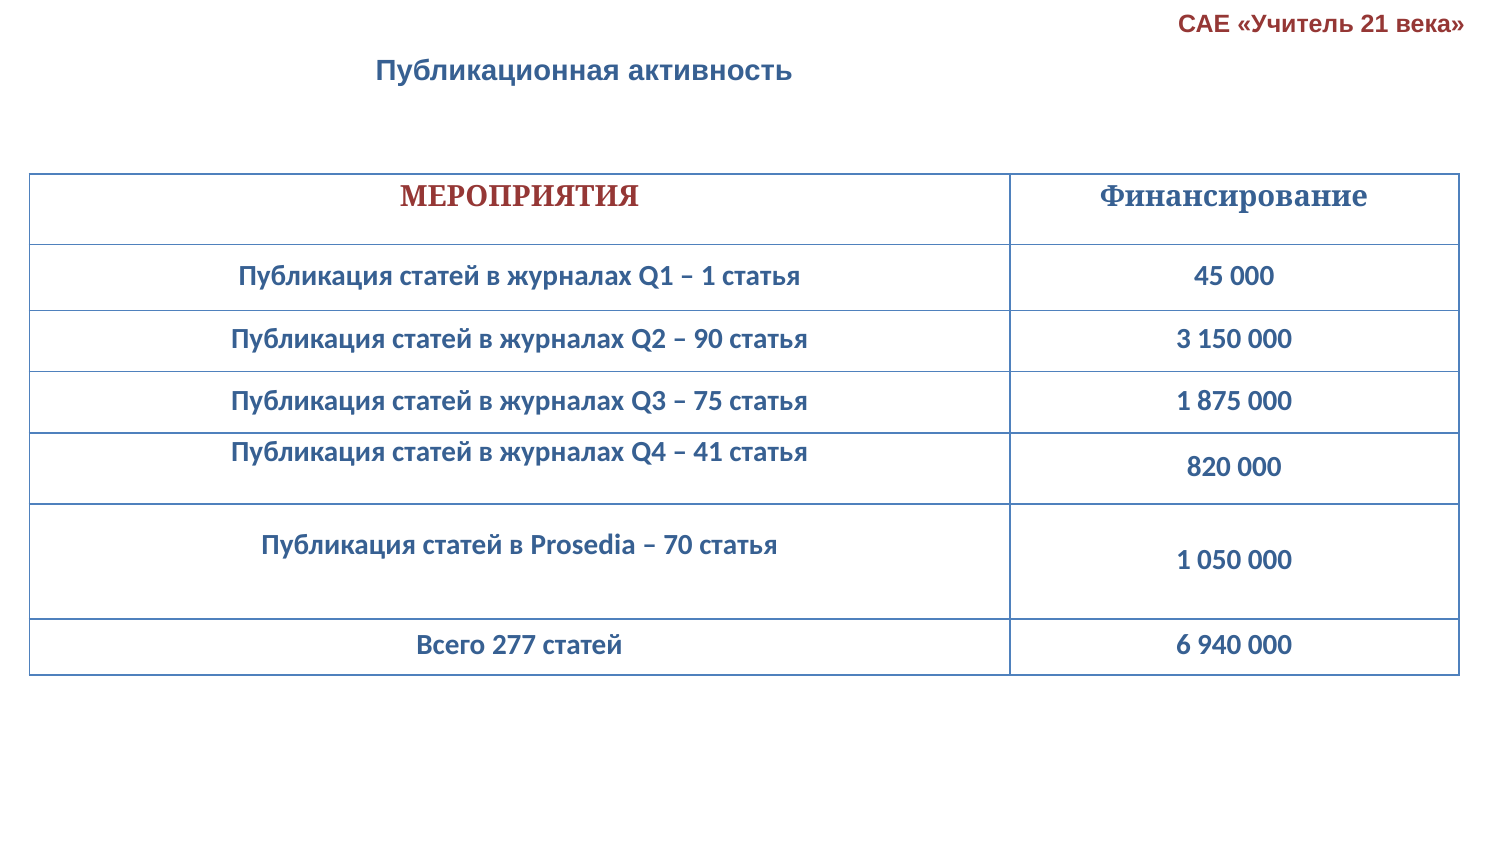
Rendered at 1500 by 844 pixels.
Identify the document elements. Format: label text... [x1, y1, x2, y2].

table_cell 1 875 000 [1011, 372, 1458, 432]
table_cell 1 050 000 [1011, 505, 1458, 618]
text_box Публикационная активность [76, 43, 1093, 94]
table_cell Публикация статей в Prosedia – 70 статья [30, 505, 1009, 618]
table_cell 820 000 [1011, 434, 1458, 503]
table_cell Публикация статей в журналах Q1 – 1 статья [30, 245, 1009, 310]
table_cell Публикация статей в журналах Q4 – 41 статья [30, 434, 1009, 503]
table_cell Всего 277 статей [30, 620, 1009, 674]
table_cell 45 000 [1011, 245, 1458, 310]
table_cell 6 940 000 [1011, 620, 1458, 674]
table_cell Публикация статей в журналах Q3 – 75 статья [30, 372, 1009, 432]
text_box САЕ «Учитель 21 века» [1163, 0, 1500, 45]
table_header Финансирование [1011, 175, 1458, 244]
table_header МЕРОПРИЯТИЯ [30, 175, 1009, 244]
table_cell Публикация статей в журналах Q2 – 90 статья [30, 311, 1009, 371]
table_cell 3 150 000 [1011, 311, 1458, 371]
